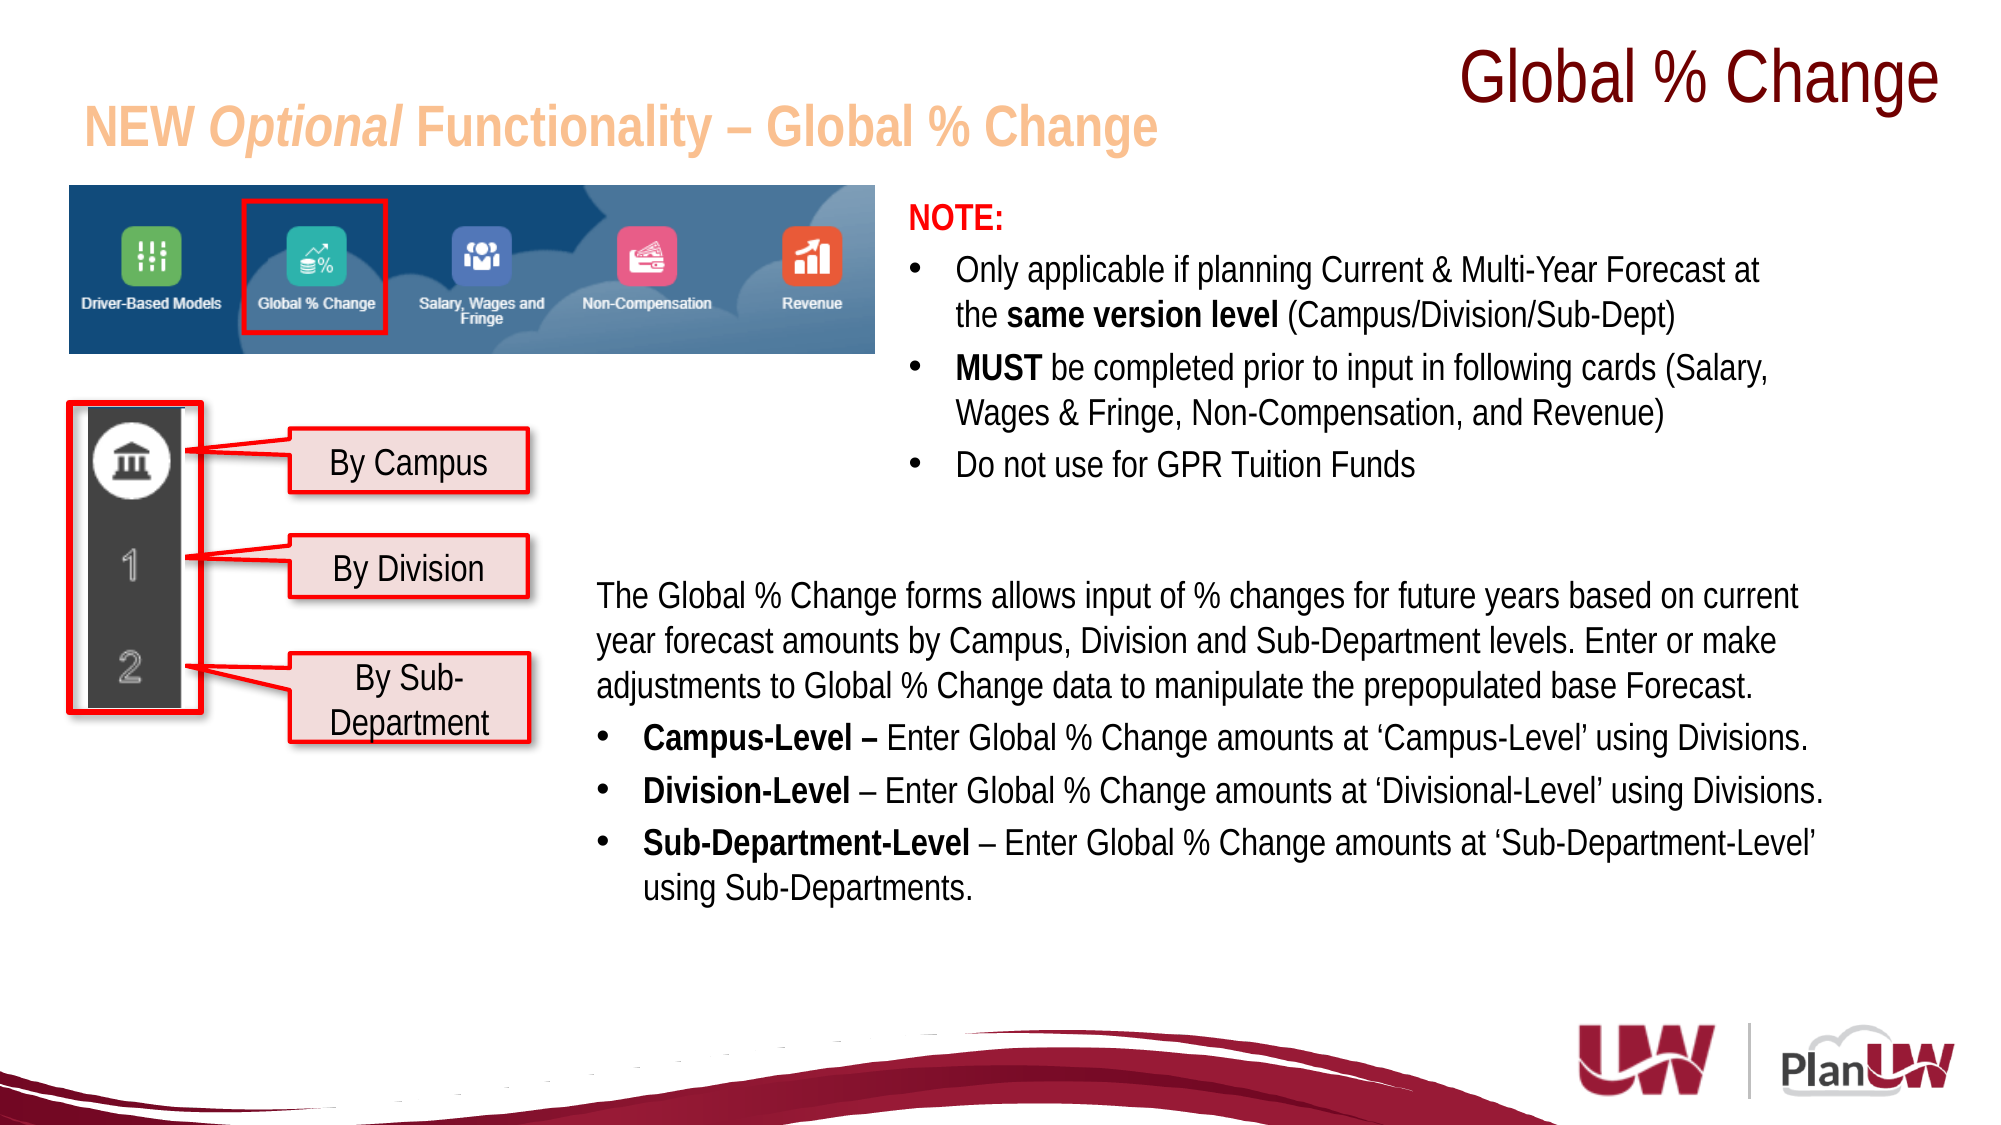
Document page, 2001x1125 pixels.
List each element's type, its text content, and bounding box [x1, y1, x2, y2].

picture [88, 407, 185, 708]
text_box The Global % Change forms allows input of % changes for future years based on current year forecast amounts by Campus, Division and Sub-Department levels. Enter or make adjustments to Global % Change data to manipulate the prepopulated base Forecast. Campus-Level – Enter Global % Change amounts at ‘Campus-Level’ using Divisions. Division-Level – Enter Global % Change amounts at ‘Divisional-Level’ using Divisions. Sub-Department-Level – Enter Global % Change amounts at ‘Sub-Department-Level’ using Sub-Departments. [581, 563, 1879, 969]
picture [0, 988, 1723, 1125]
text_box NEW Optional Functionality – Global % Change [69, 80, 1353, 166]
text_box By Division [189, 533, 530, 600]
text_box By Sub-Department [189, 651, 532, 744]
picture [69, 184, 875, 355]
text_box By Campus [189, 426, 530, 495]
text_box NOTE: Only applicable if planning Current & Multi-Year Forecast at the same version level (Campus/Division/Sub-Dept) MUST be completed prior to input in following cards (Salary, Wages & Fringe, Non-Compensation, and Revenue) Do not use for GPR Tuition Funds [893, 185, 1823, 493]
text_box Global % Change [269, 27, 1974, 118]
text_box [67, 401, 203, 714]
picture [1768, 1010, 1961, 1103]
